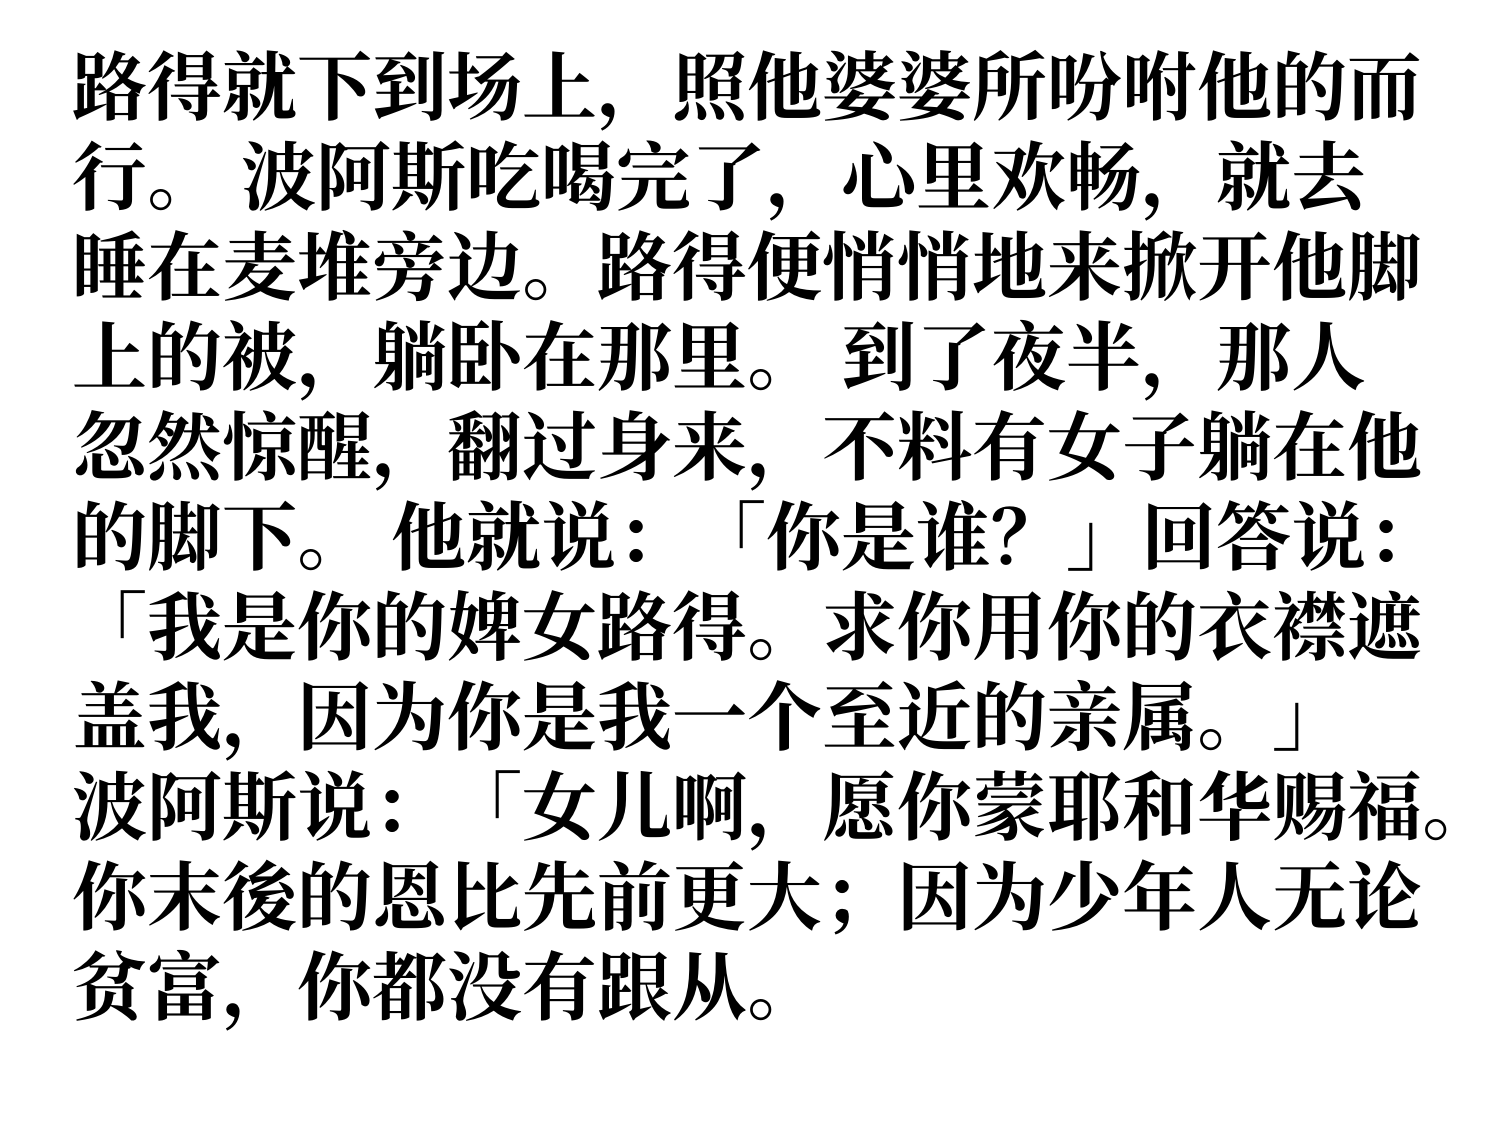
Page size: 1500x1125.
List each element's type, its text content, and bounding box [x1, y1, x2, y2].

text_box 路得就下到场上，照他婆婆所吩咐他的而行。 波阿斯吃喝完了，心里欢畅，就去睡在麦堆旁边。路得便悄悄地来掀开他脚上的被，躺卧在那里。 到了夜半，那人忽然惊醒，翻过身来，不料有女子躺在他的脚下。 他就说：「你是谁？」回答说：「我是你的婢女路得。求你用你的衣襟遮盖我，因为你是我一个至近的亲属。」 波阿斯说：「女儿啊，愿你蒙耶和华赐福。你末後的恩比先前更大；因为少年人无论贫富，你都没有跟从。 [57, 32, 1444, 1037]
